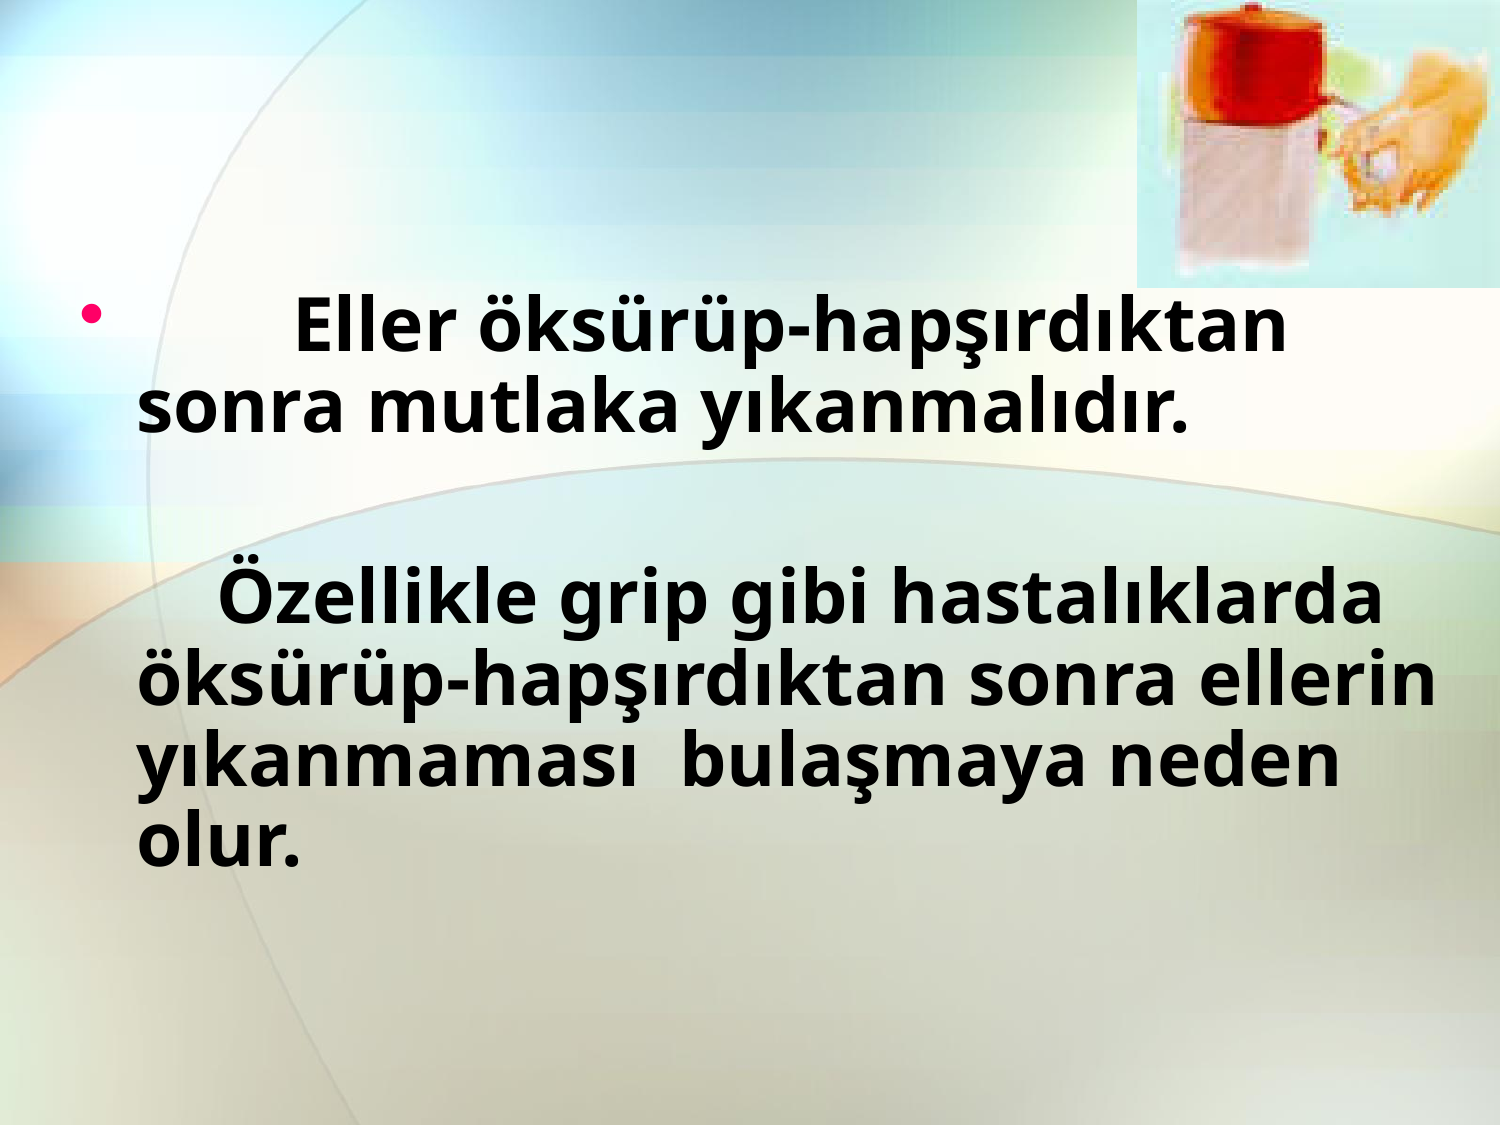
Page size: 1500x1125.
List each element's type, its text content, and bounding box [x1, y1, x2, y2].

picture [0, 0, 1500, 1125]
list Eller öksürüp-hapşırdıktan sonra mutlaka yıkanmalıdır. Özellikle grip gibi hastalıklarda öksürüp-hapşırdıktan sonra ellerin yıkanmaması bulaşmaya neden olur. [64, 278, 1500, 977]
